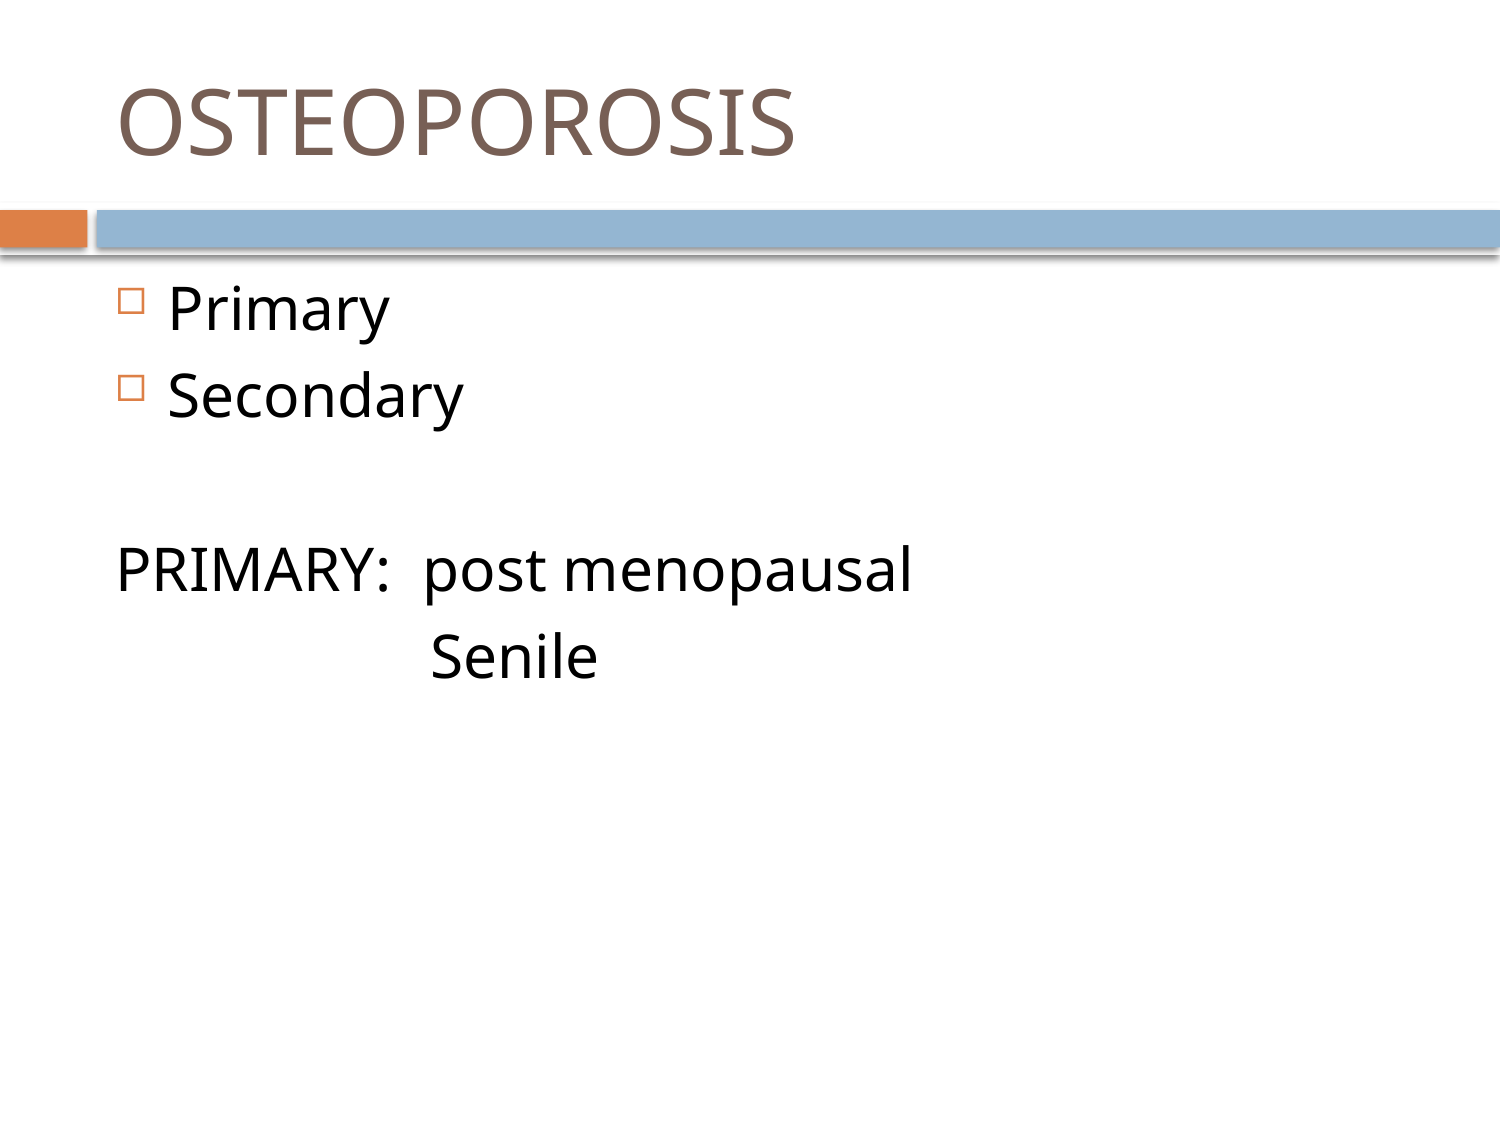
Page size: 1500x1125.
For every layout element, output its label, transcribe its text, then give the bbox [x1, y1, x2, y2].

title OSTEOPOROSIS [100, 37, 1438, 200]
list Primary Secondary PRIMARY: post menopausal Senile [100, 262, 1438, 1000]
